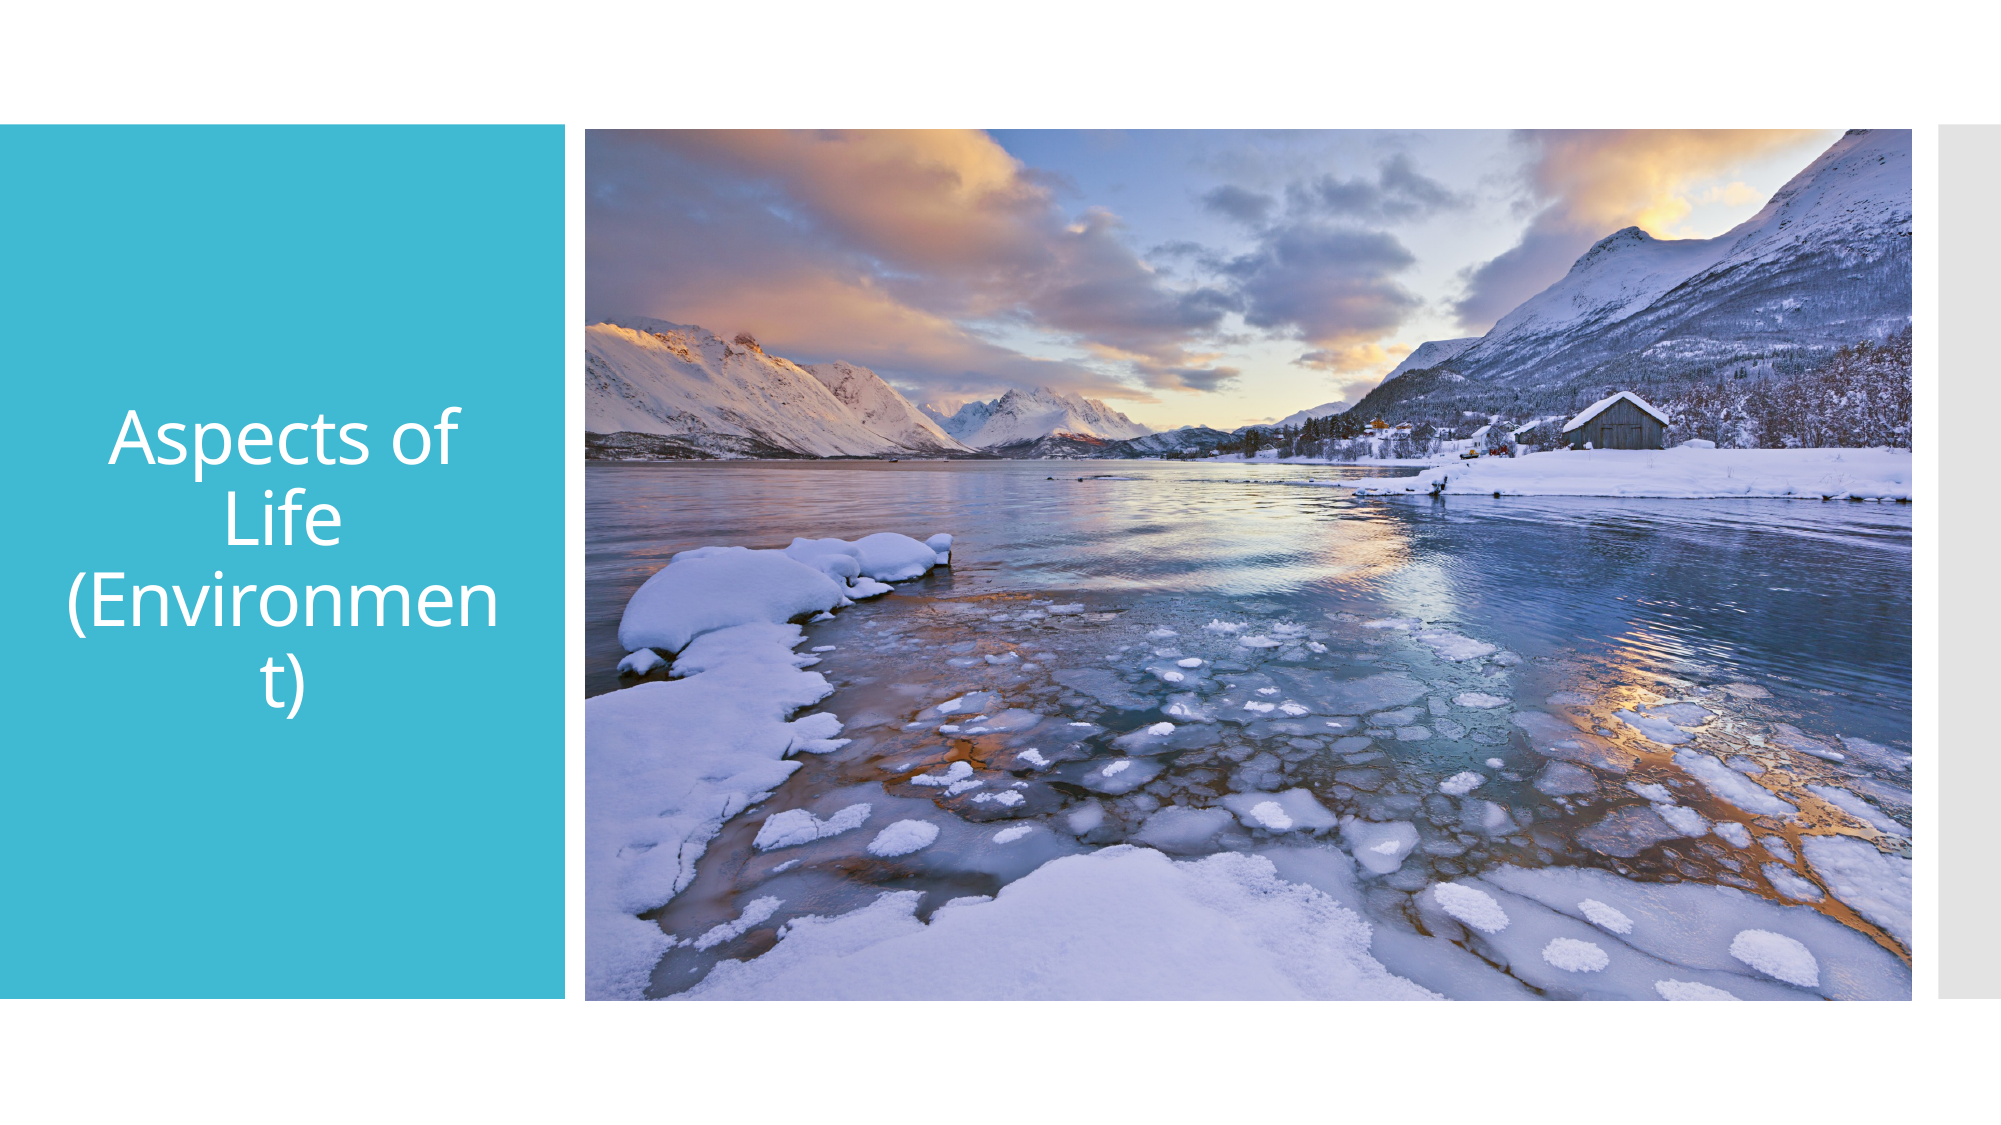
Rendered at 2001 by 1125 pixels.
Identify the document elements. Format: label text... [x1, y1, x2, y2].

title Aspects of Life (Environment) [41, 184, 525, 940]
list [584, 129, 1912, 1001]
